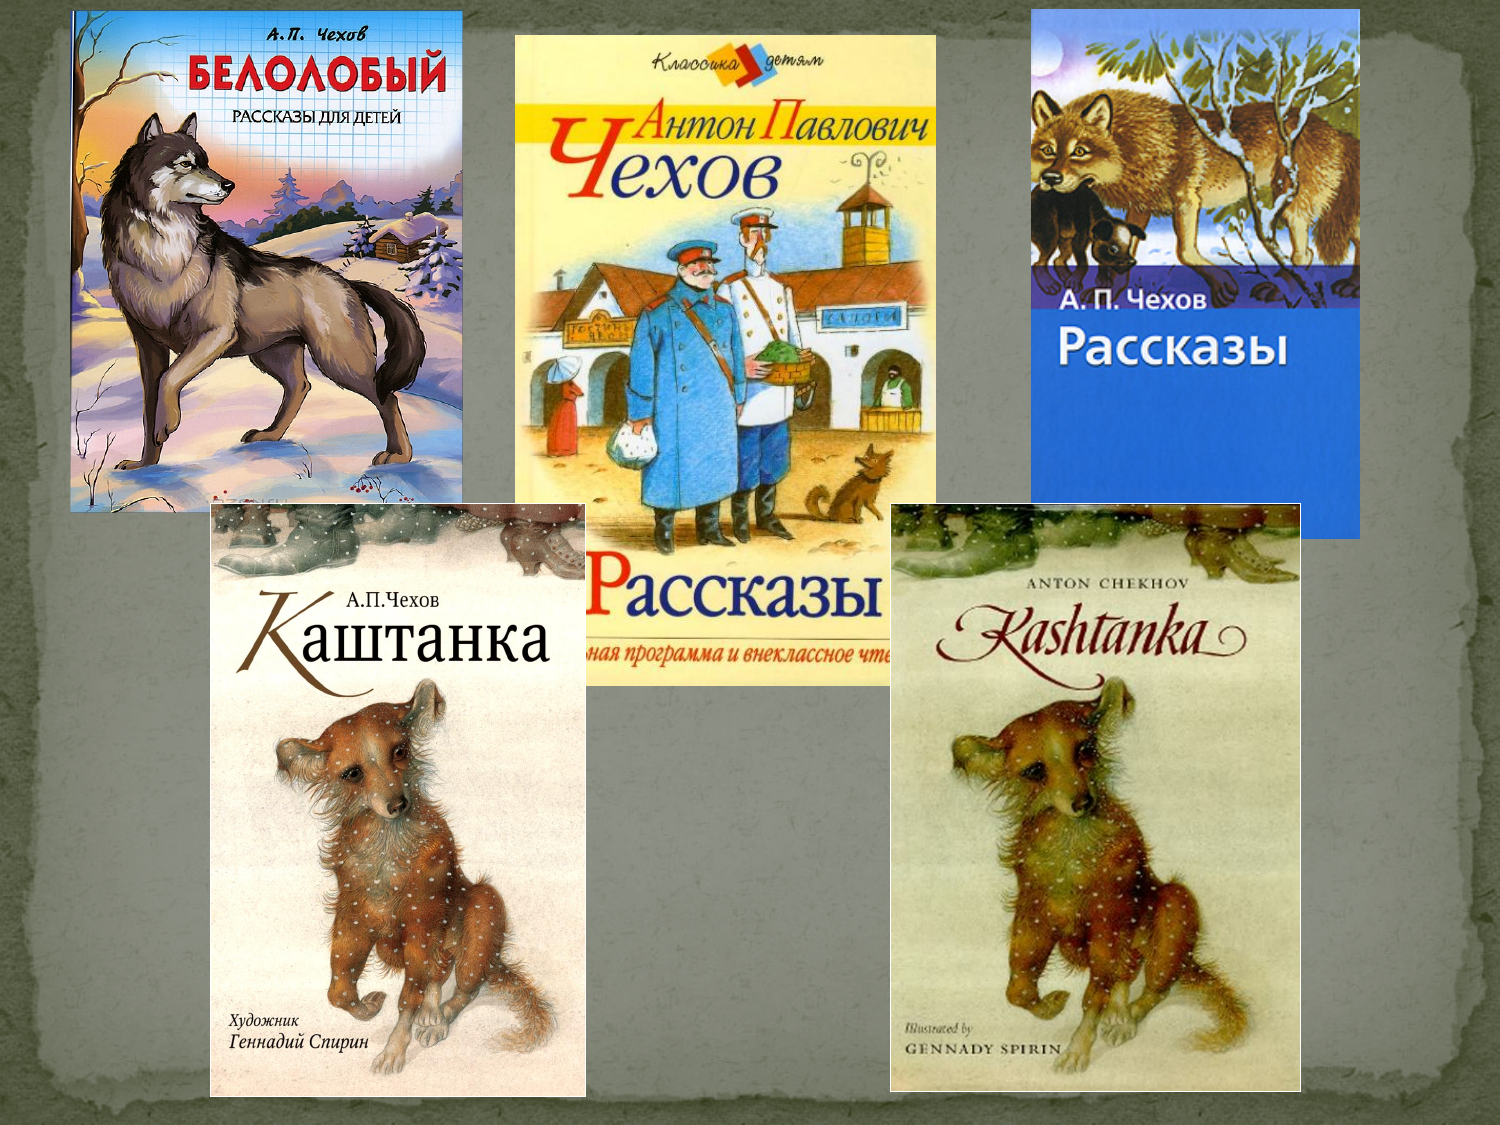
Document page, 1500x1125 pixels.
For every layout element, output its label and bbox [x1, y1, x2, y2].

picture [70, 9, 1360, 1096]
